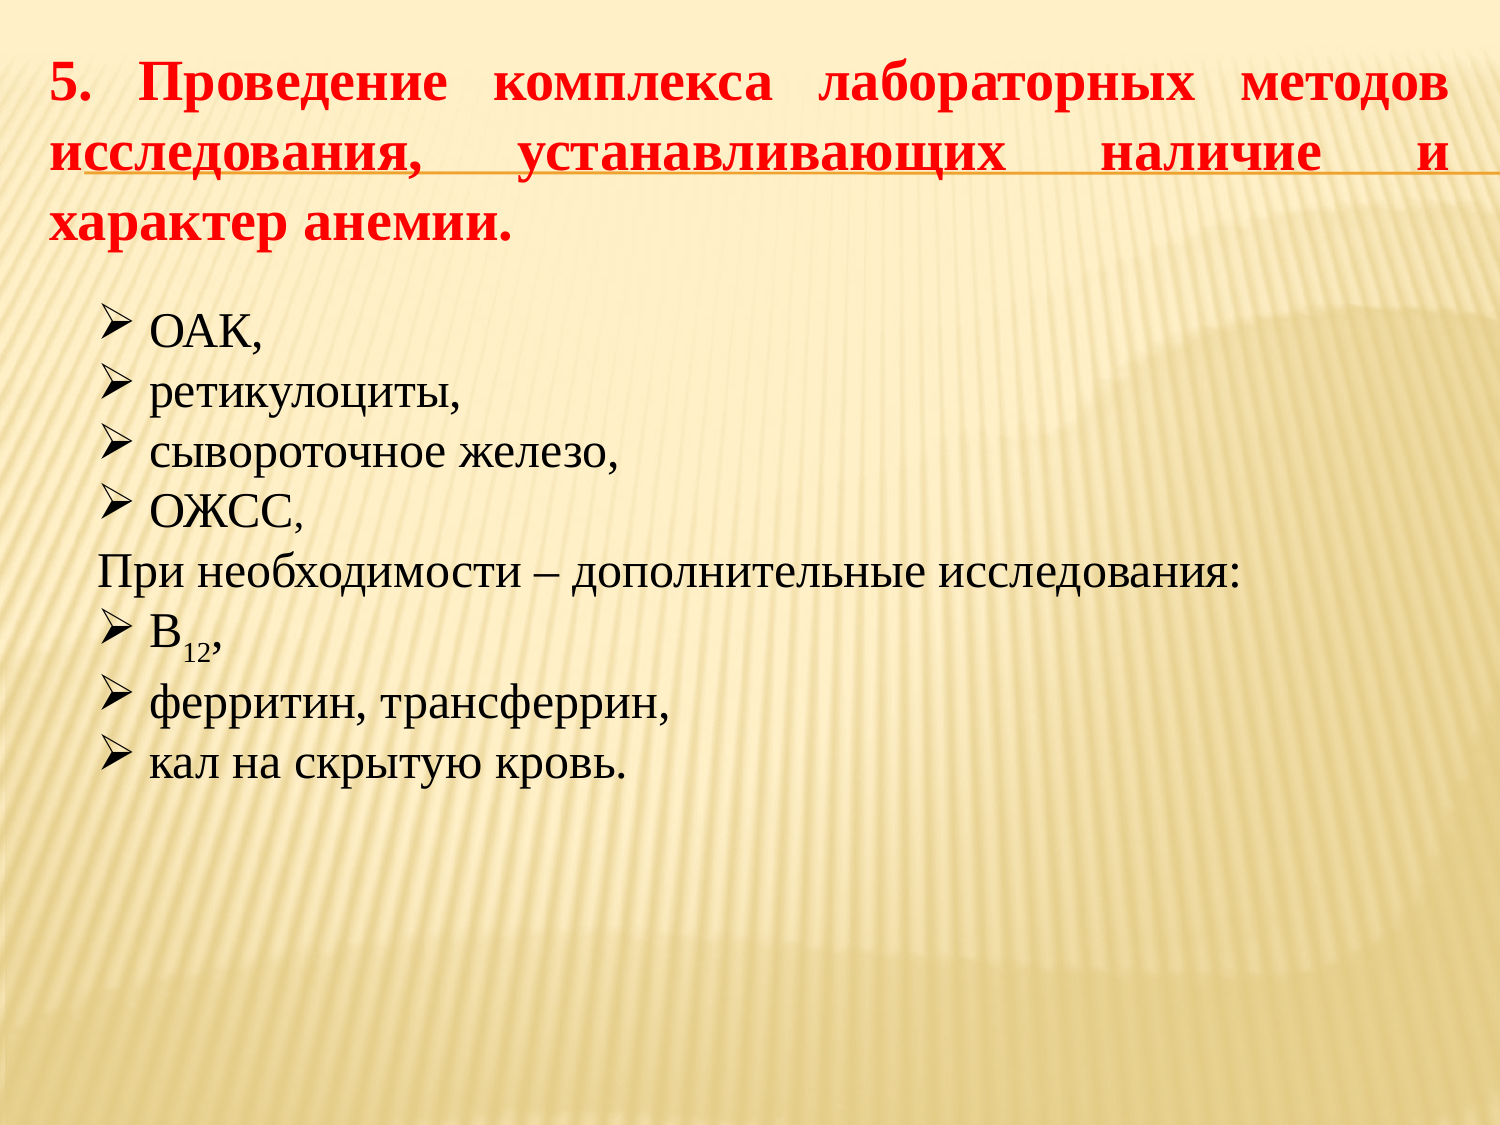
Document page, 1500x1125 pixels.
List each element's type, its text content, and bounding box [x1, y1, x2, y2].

text_box 5. Проведение комплекса лабораторных методов исследования, устанавливающих наличие и характер анемии. [35, 35, 1465, 260]
text_box ОАК, ретикулоциты, сывороточное железо, ОЖСС, При необходимости – дополнительные исследования: В12, ферритин, трансферрин, кал на скрытую кровь. [82, 289, 1454, 796]
